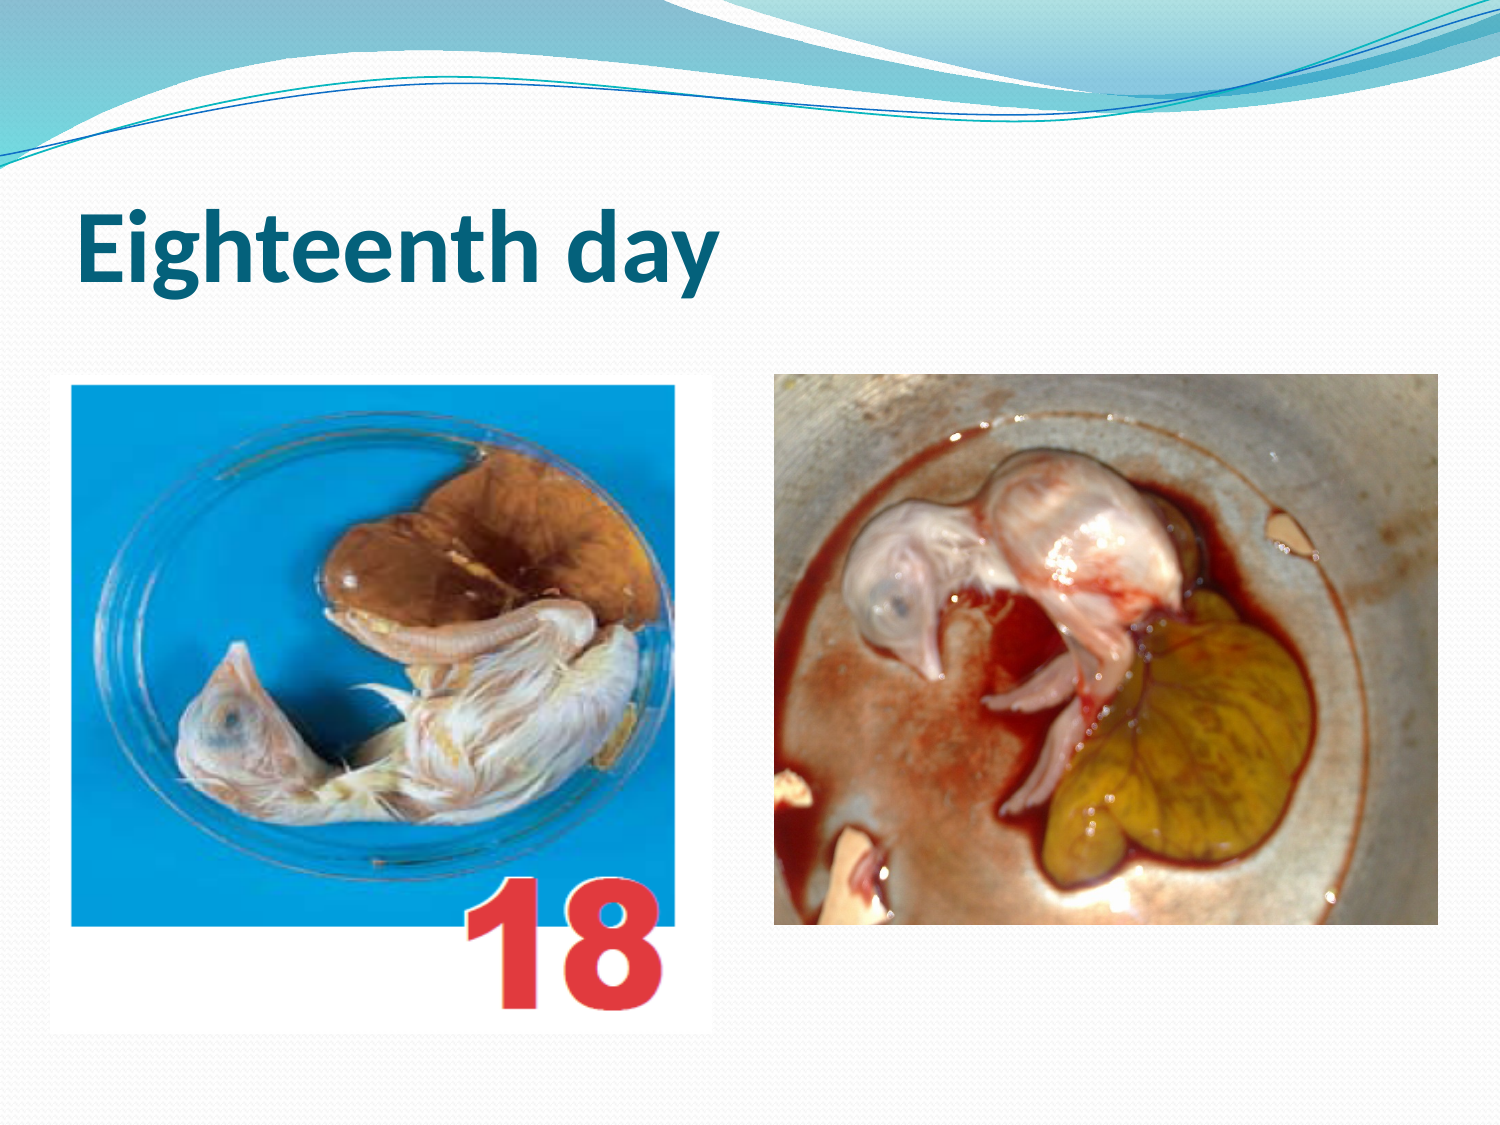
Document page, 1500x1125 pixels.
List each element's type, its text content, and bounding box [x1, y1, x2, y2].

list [774, 374, 1438, 926]
picture [49, 374, 713, 1034]
title Eighteenth day [75, 115, 1425, 303]
